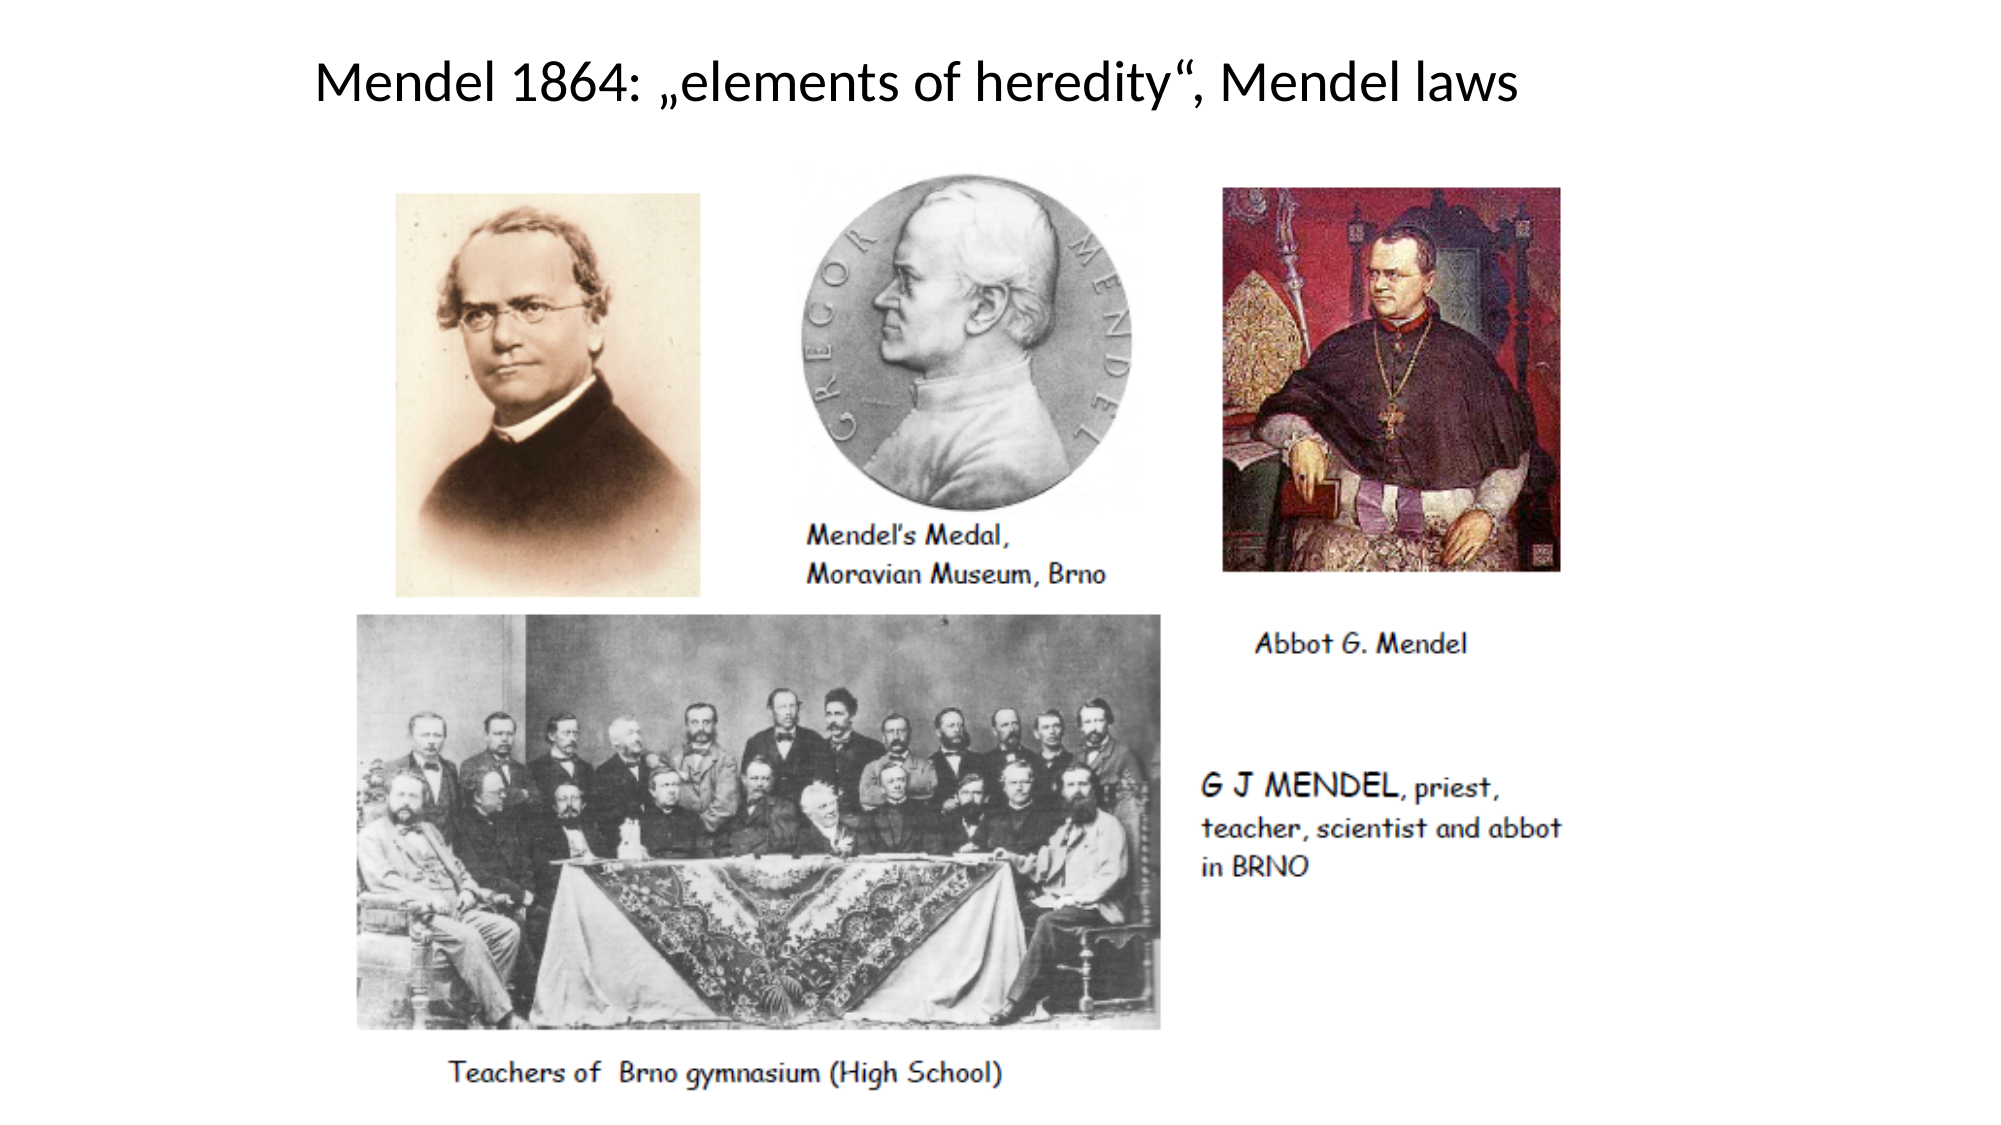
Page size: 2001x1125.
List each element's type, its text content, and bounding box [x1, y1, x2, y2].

picture [334, 157, 1594, 1104]
text_box Mendel 1864: „elements of heredity“, Mendel laws [300, 36, 1535, 121]
